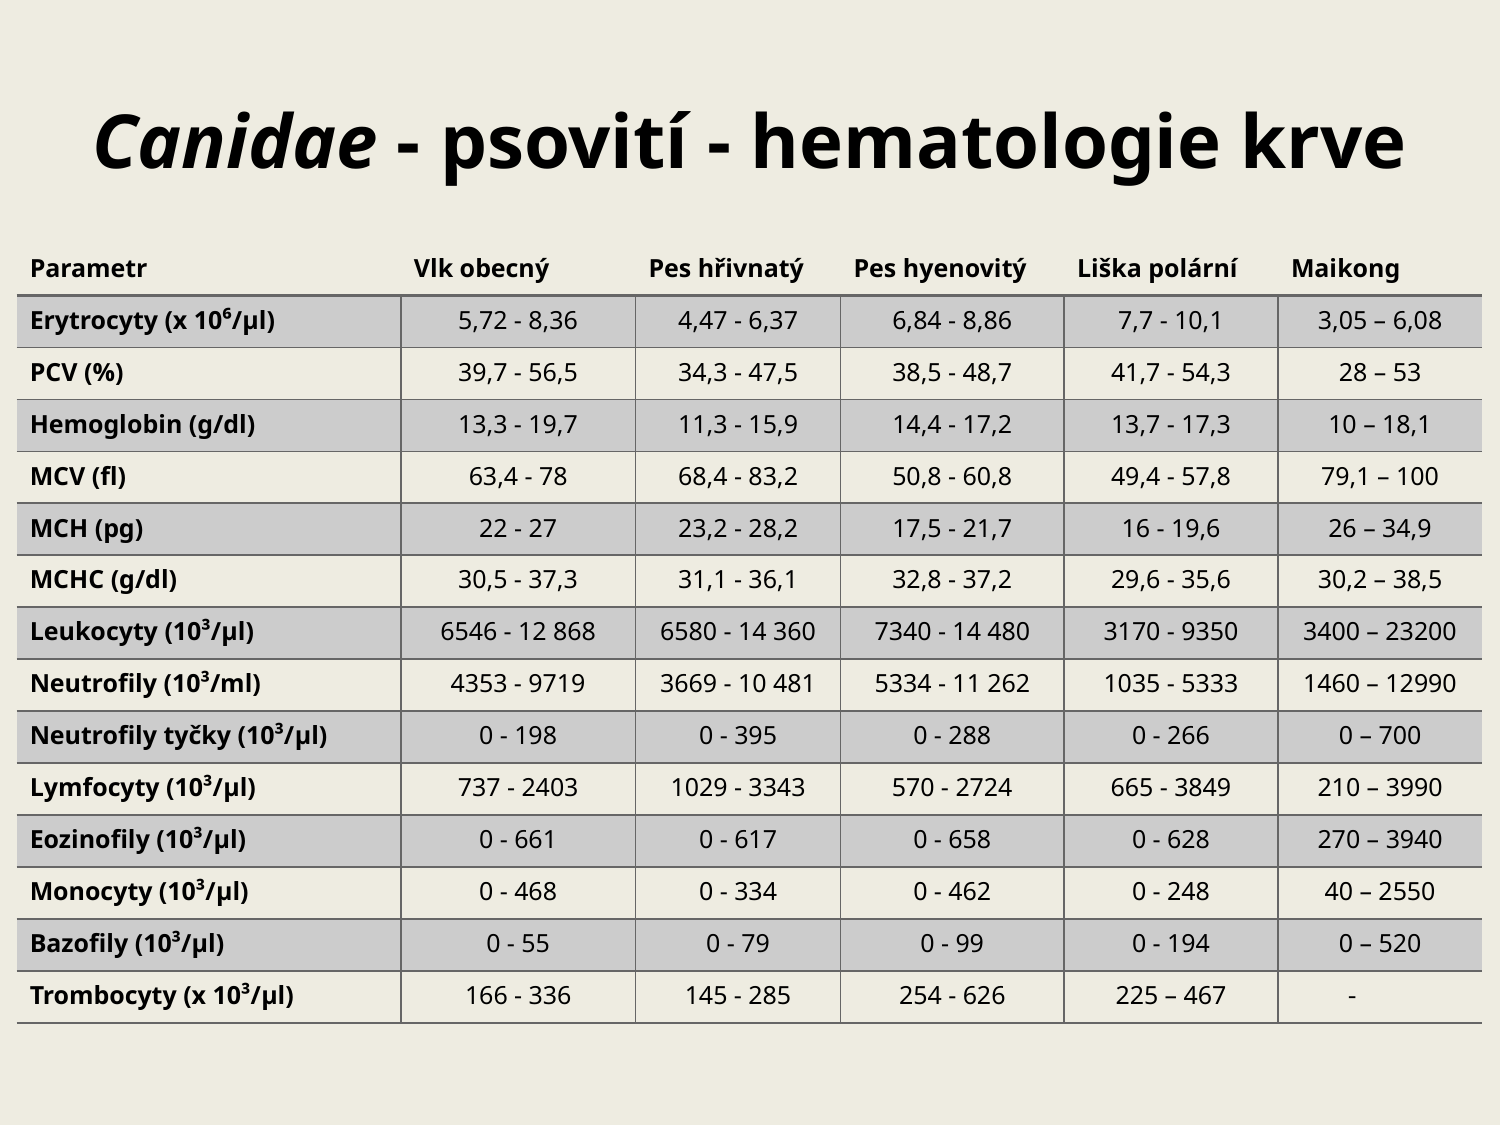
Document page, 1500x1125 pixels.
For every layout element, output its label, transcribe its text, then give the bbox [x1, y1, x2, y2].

table_header Pes hřivnatý [636, 244, 841, 294]
table_cell 0 - 198 [402, 712, 635, 762]
table_cell 3,05 – 6,08 [1279, 297, 1482, 347]
table_cell 4,47 - 6,37 [636, 297, 840, 347]
table_header Vlk obecný [401, 244, 636, 294]
table_cell 49,4 - 57,8 [1065, 452, 1277, 502]
table_cell 0 - 462 [841, 868, 1063, 918]
table_cell MCH (pg) [17, 504, 400, 554]
table_cell Bazofily (10³/μl) [17, 920, 400, 970]
table_header Maikong [1278, 244, 1482, 294]
table_header Parametr [17, 244, 401, 294]
table_cell 570 - 2724 [841, 764, 1063, 814]
table_cell Neutrofily (10³/ml) [17, 660, 400, 710]
table_cell 1035 - 5333 [1065, 660, 1277, 710]
table_cell 26 – 34,9 [1279, 504, 1482, 554]
table_cell 225 – 467 [1065, 972, 1277, 1022]
table_cell 0 - 468 [402, 868, 635, 918]
table_cell 14,4 - 17,2 [841, 400, 1063, 451]
table_cell 4353 - 9719 [402, 660, 635, 710]
table_cell 3170 - 9350 [1065, 608, 1277, 658]
table_cell 3400 – 23200 [1279, 608, 1482, 658]
table_cell Trombocyty (x 10³/μl) [17, 972, 400, 1022]
table_cell 210 – 3990 [1279, 764, 1482, 814]
table_cell 40 – 2550 [1279, 868, 1482, 918]
table_cell 6,84 - 8,86 [841, 297, 1063, 347]
table_cell 79,1 – 100 [1279, 452, 1482, 502]
table_cell 7340 - 14 480 [841, 608, 1063, 658]
table_cell 7,7 - 10,1 [1065, 297, 1277, 347]
table_cell 0 - 628 [1065, 816, 1277, 866]
table_cell 1460 – 12990 [1279, 660, 1482, 710]
table_cell 5334 - 11 262 [841, 660, 1063, 710]
table_cell 0 - 288 [841, 712, 1063, 762]
table_cell 38,5 - 48,7 [841, 348, 1063, 399]
table_cell 145 - 285 [636, 972, 840, 1022]
title Canidae - psovití - hematologie krve [75, 45, 1425, 233]
table_cell Erytrocyty (x 10⁶/μl) [17, 297, 400, 347]
table_cell 11,3 - 15,9 [636, 400, 840, 451]
table_cell 50,8 - 60,8 [841, 452, 1063, 502]
table_cell Eozinofily (10³/μl) [17, 816, 400, 866]
table_cell 0 – 520 [1279, 920, 1482, 970]
table_cell 0 - 661 [402, 816, 635, 866]
table_cell 22 - 27 [402, 504, 635, 554]
table_cell 13,3 - 19,7 [402, 400, 635, 451]
table_cell 5,72 - 8,36 [402, 297, 635, 347]
table_cell 0 - 266 [1065, 712, 1277, 762]
table_cell 63,4 - 78 [402, 452, 635, 502]
table_cell 0 - 248 [1065, 868, 1277, 918]
table_cell 0 - 334 [636, 868, 840, 918]
table_cell Lymfocyty (10³/μl) [17, 764, 400, 814]
table_cell 6580 - 14 360 [636, 608, 840, 658]
table_cell 3669 - 10 481 [636, 660, 840, 710]
table_header Liška polární [1064, 244, 1278, 294]
table_cell 1029 - 3343 [636, 764, 840, 814]
table_cell PCV (%) [17, 348, 400, 399]
table_cell 10 – 18,1 [1279, 400, 1482, 451]
table_cell 41,7 - 54,3 [1065, 348, 1277, 399]
table_cell 30,2 – 38,5 [1279, 556, 1482, 606]
table_cell 737 - 2403 [402, 764, 635, 814]
table_cell 0 - 99 [841, 920, 1063, 970]
table_cell 16 - 19,6 [1065, 504, 1277, 554]
table_cell Neutrofily tyčky (10³/μl) [17, 712, 400, 762]
table_cell 254 - 626 [841, 972, 1063, 1022]
table_cell 166 - 336 [402, 972, 635, 1022]
table_cell MCHC (g/dl) [17, 556, 400, 606]
table_cell 30,5 - 37,3 [402, 556, 635, 606]
table_cell 31,1 - 36,1 [636, 556, 840, 606]
table_cell 0 - 55 [402, 920, 635, 970]
table_cell 0 - 658 [841, 816, 1063, 866]
table_cell 0 - 395 [636, 712, 840, 762]
table_cell 6546 - 12 868 [402, 608, 635, 658]
table_cell 13,7 - 17,3 [1065, 400, 1277, 451]
table_cell 665 - 3849 [1065, 764, 1277, 814]
table_cell 28 – 53 [1279, 348, 1482, 399]
table_cell 0 - 617 [636, 816, 840, 866]
table_cell 23,2 - 28,2 [636, 504, 840, 554]
table_cell 0 - 79 [636, 920, 840, 970]
table_cell Monocyty (10³/μl) [17, 868, 400, 918]
table_cell 32,8 - 37,2 [841, 556, 1063, 606]
table_cell 270 – 3940 [1279, 816, 1482, 866]
table_cell 39,7 - 56,5 [402, 348, 635, 399]
table_cell 0 - 194 [1065, 920, 1277, 970]
table_cell 68,4 - 83,2 [636, 452, 840, 502]
table_cell 0 – 700 [1279, 712, 1482, 762]
table_cell 17,5 - 21,7 [841, 504, 1063, 554]
table_cell 34,3 - 47,5 [636, 348, 840, 399]
table_cell Hemoglobin (g/dl) [17, 400, 400, 451]
table_cell 29,6 - 35,6 [1065, 556, 1277, 606]
table_cell MCV (fl) [17, 452, 400, 502]
table_cell [1279, 972, 1482, 1022]
table_cell Leukocyty (10³/μl) [17, 608, 400, 658]
table_header Pes hyenovitý [841, 244, 1064, 294]
